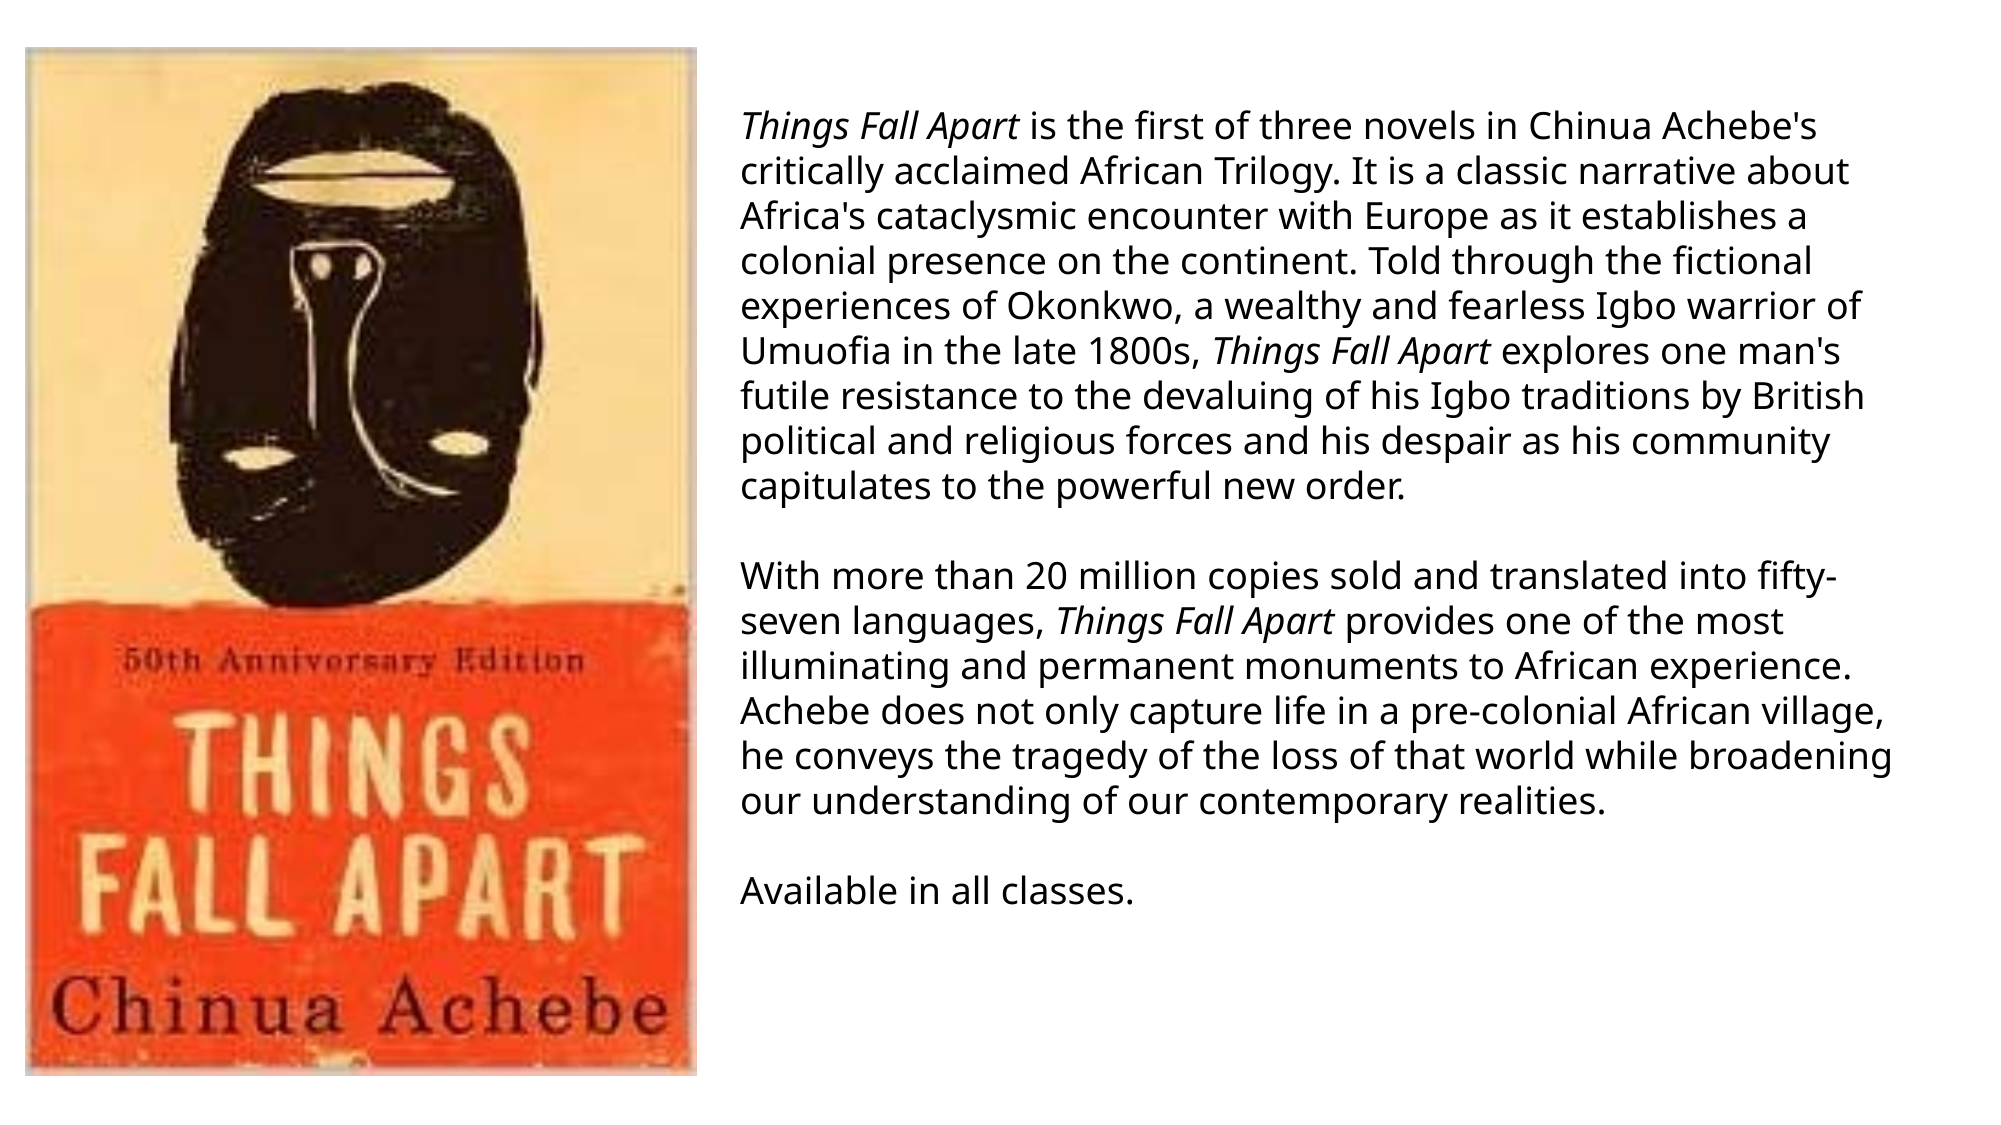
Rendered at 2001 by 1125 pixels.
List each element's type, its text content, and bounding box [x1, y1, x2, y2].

picture [25, 47, 697, 1076]
text_box Things Fall Apart is the first of three novels in Chinua Achebe's critically acclaimed African Trilogy. It is a classic narrative about Africa's cataclysmic encounter with Europe as it establishes a colonial presence on the continent. Told through the fictional experiences of Okonkwo, a wealthy and fearless Igbo warrior of Umuofia in the late 1800s, Things Fall Apart explores one man's futile resistance to the devaluing of his Igbo traditions by British political and religious forces and his despair as his community capitulates to the powerful new order. With more than 20 million copies sold and translated into fifty-seven languages, Things Fall Apart provides one of the most illuminating and permanent monuments to African experience. Achebe does not only capture life in a pre-colonial African village, he conveys the tragedy of the loss of that world while broadening our understanding of our contemporary realities. Available in all classes. [725, 94, 1911, 920]
